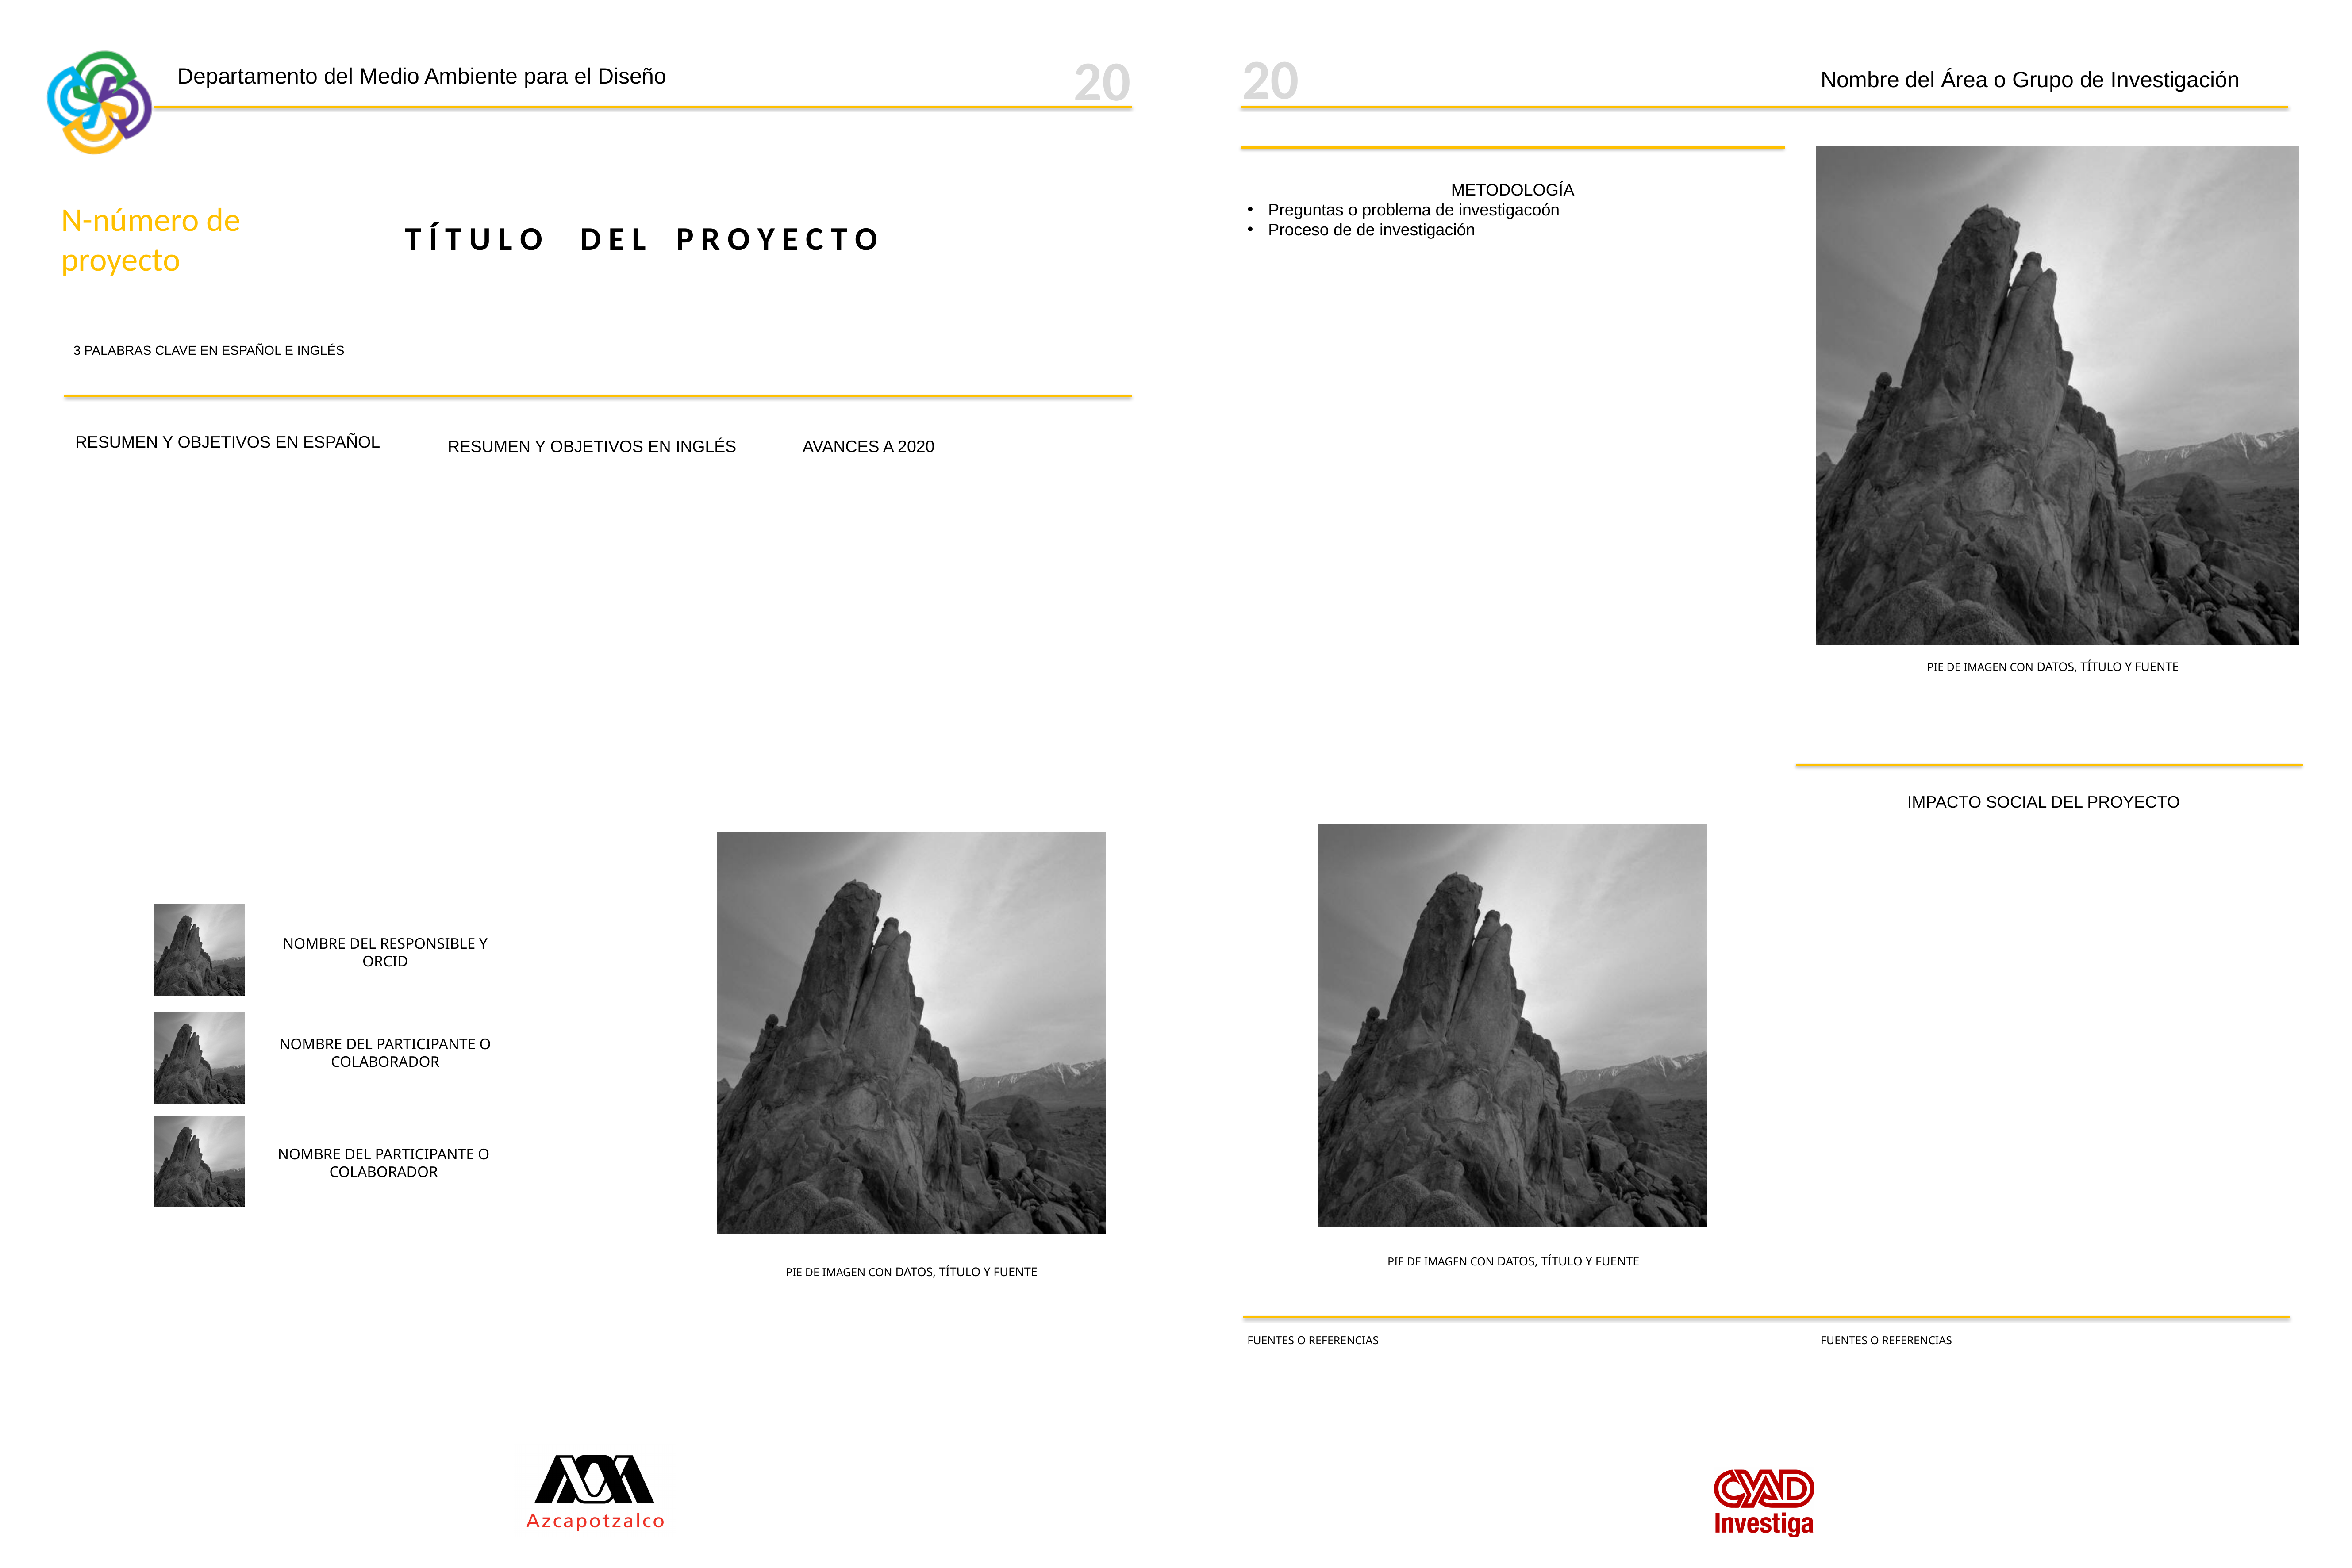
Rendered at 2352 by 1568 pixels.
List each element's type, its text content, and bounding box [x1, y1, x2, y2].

picture [154, 904, 246, 996]
picture [514, 1444, 676, 1537]
text_box PIE DE IMAGEN CON DATOS, TÍTULO Y FUENTE [1816, 656, 2290, 677]
text_box FUENTES O REFERENCIAS [1241, 1330, 1715, 1430]
text_box PIE DE IMAGEN CON DATOS, TÍTULO Y FUENTE [676, 1261, 1150, 1282]
text_box FUENTES O REFERENCIAS [1814, 1330, 2288, 1430]
text_box NOMBRE DEL PARTICIPANTE O COLABORADOR [265, 1031, 506, 1073]
text_box 3 PALABRAS CLAVE EN ESPAÑOL E INGLÉS [67, 339, 452, 361]
picture [1816, 145, 2299, 645]
picture [154, 1012, 246, 1104]
text_box 20 [1235, 39, 1312, 114]
text_box Nombre del Área o Grupo de Investigación [1814, 62, 2288, 96]
text_box METODOLOGÍA Preguntas o problema de investigacoón Proceso de de investigación [1241, 176, 1785, 680]
picture [1714, 1467, 1814, 1537]
picture [1318, 824, 1707, 1227]
text_box T Í T U L O D E L P R O Y E C T O [399, 214, 1126, 261]
text_box NOMBRE DEL PARTICIPANTE O COLABORADOR [263, 1141, 505, 1184]
picture [154, 1115, 246, 1207]
text_box Departamento del Medio Ambiente para el Diseño [171, 58, 813, 92]
text_box RESUMEN Y OBJETIVOS EN INGLÉS [436, 432, 772, 815]
text_box PIE DE IMAGEN CON DATOS, TÍTULO Y FUENTE [1276, 1250, 1750, 1271]
text_box IMPACTO SOCIAL DEL PROYECTO [1784, 788, 2303, 1213]
picture [44, 45, 154, 232]
text_box AVANCES A 2020 [796, 432, 1132, 797]
picture [717, 832, 1106, 1234]
text_box NOMBRE DEL RESPONSIBLE Y ORCID [265, 931, 506, 973]
text_box RESUMEN Y OBJETIVOS EN ESPAÑOL [64, 428, 400, 811]
text_box N-número de proyecto [54, 194, 253, 281]
text_box 20 [1067, 41, 1144, 115]
